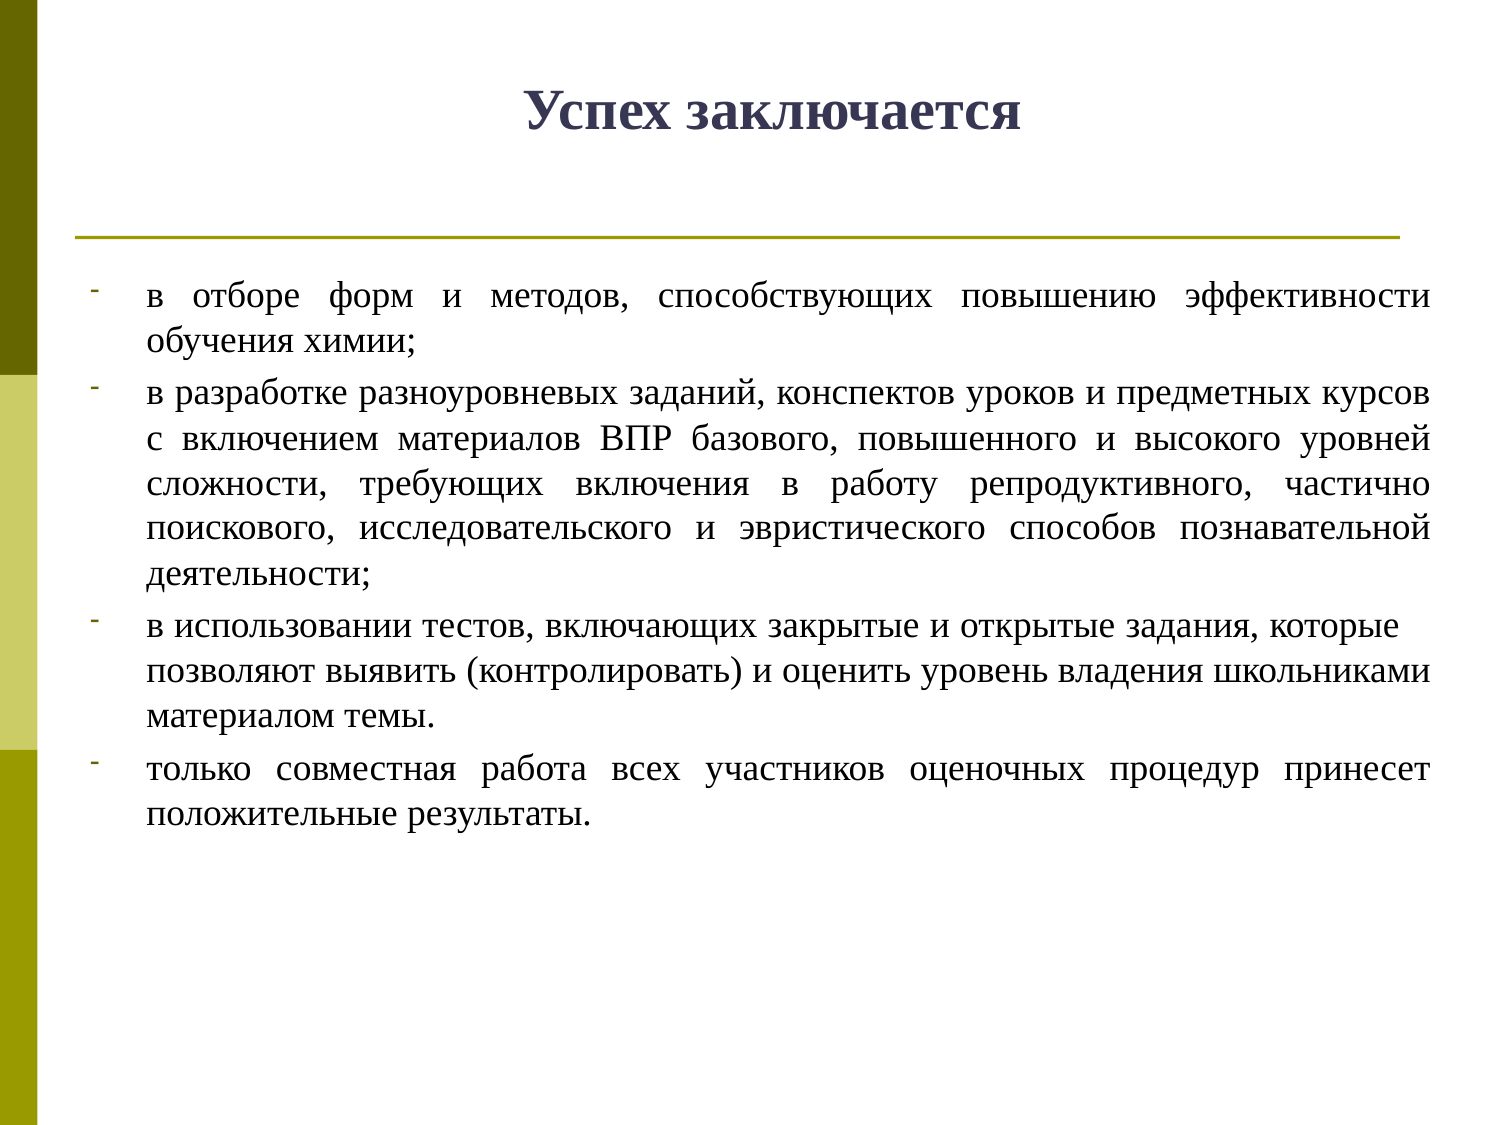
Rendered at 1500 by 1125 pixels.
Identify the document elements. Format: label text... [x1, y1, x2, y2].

title Успех заключается [253, 42, 1306, 150]
list в отборе форм и методов, способствующих повышению эффективности обучения химии; в разработке разноуровневых заданий, конспектов уроков и предметных курсов с включением материалов ВПР базового, повышенного и высокого уровней сложности, требующих включения в работу репродуктивного, частично поискового, исследовательского и эвристического способов познавательной деятельности; в использовании тестов, включающих закрытые и открытые задания, которые позволяют выявить (контролировать) и оценить уровень владения школьниками материалом темы. только совместная работа всех участников оценочных процедур принесет положительные результаты. [74, 262, 1448, 1125]
